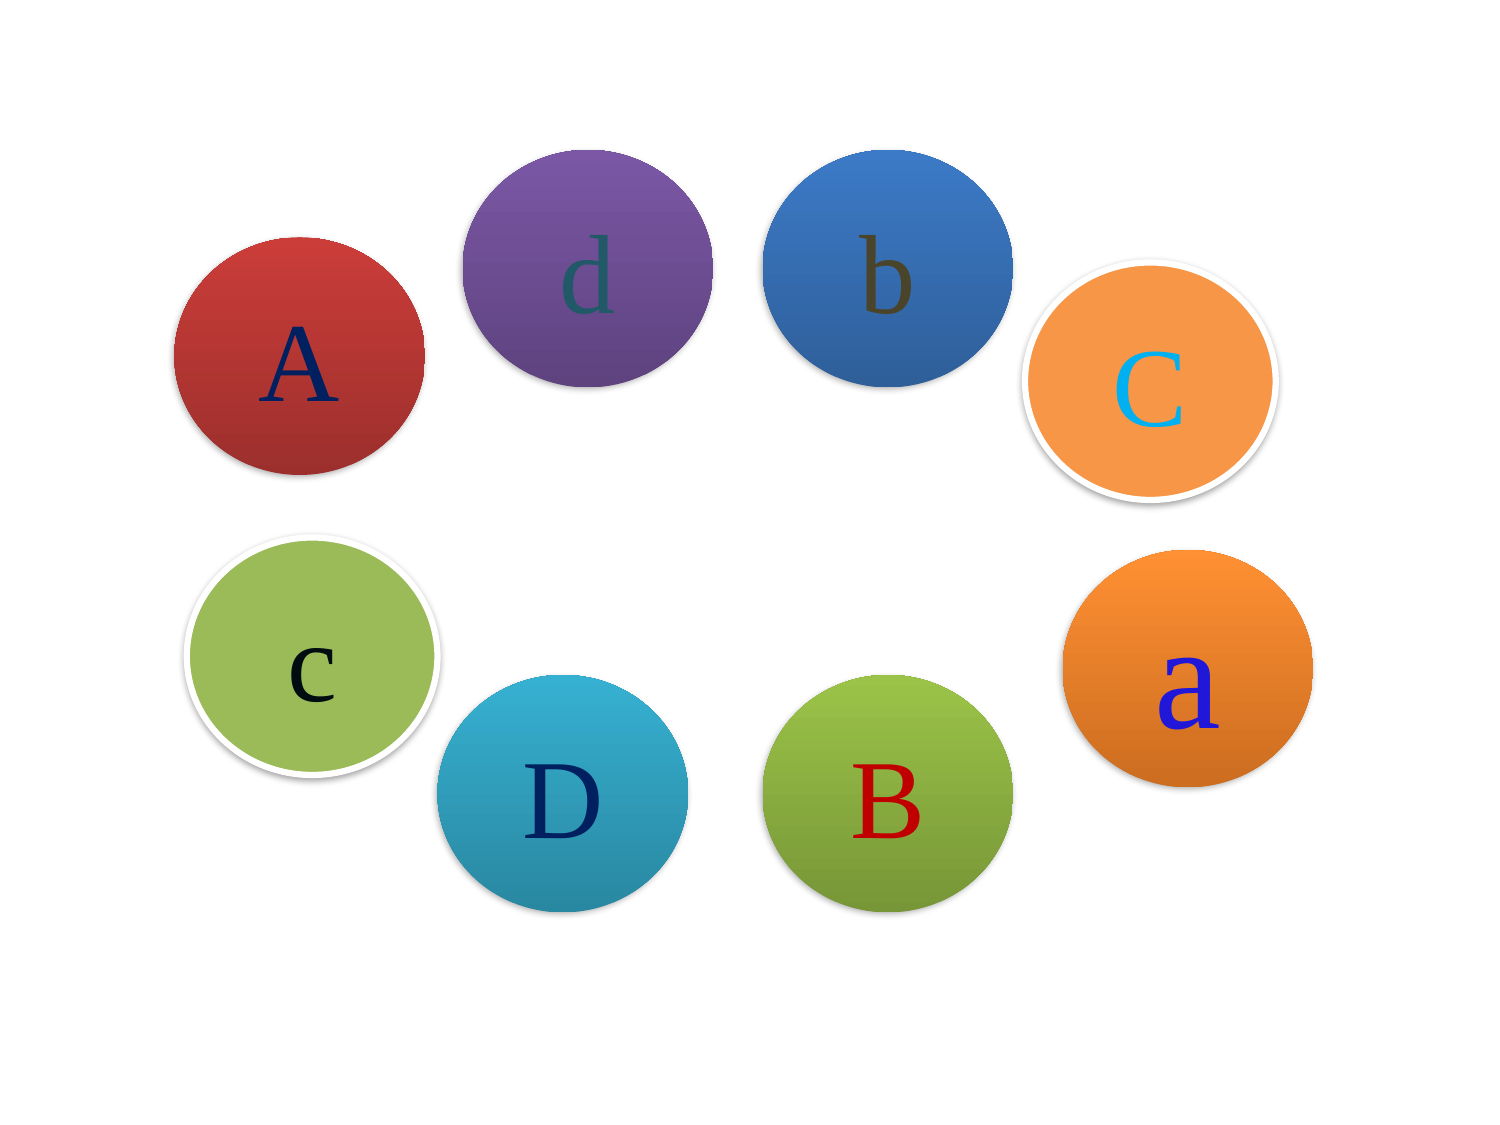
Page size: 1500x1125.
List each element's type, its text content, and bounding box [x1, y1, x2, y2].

text_box B [762, 674, 1014, 913]
text_box d [462, 149, 714, 388]
text_box c [183, 534, 441, 779]
text_box D [437, 674, 689, 913]
text_box b [762, 149, 1014, 388]
text_box a [1062, 549, 1314, 788]
text_box A [174, 237, 426, 475]
text_box C [1021, 259, 1279, 504]
